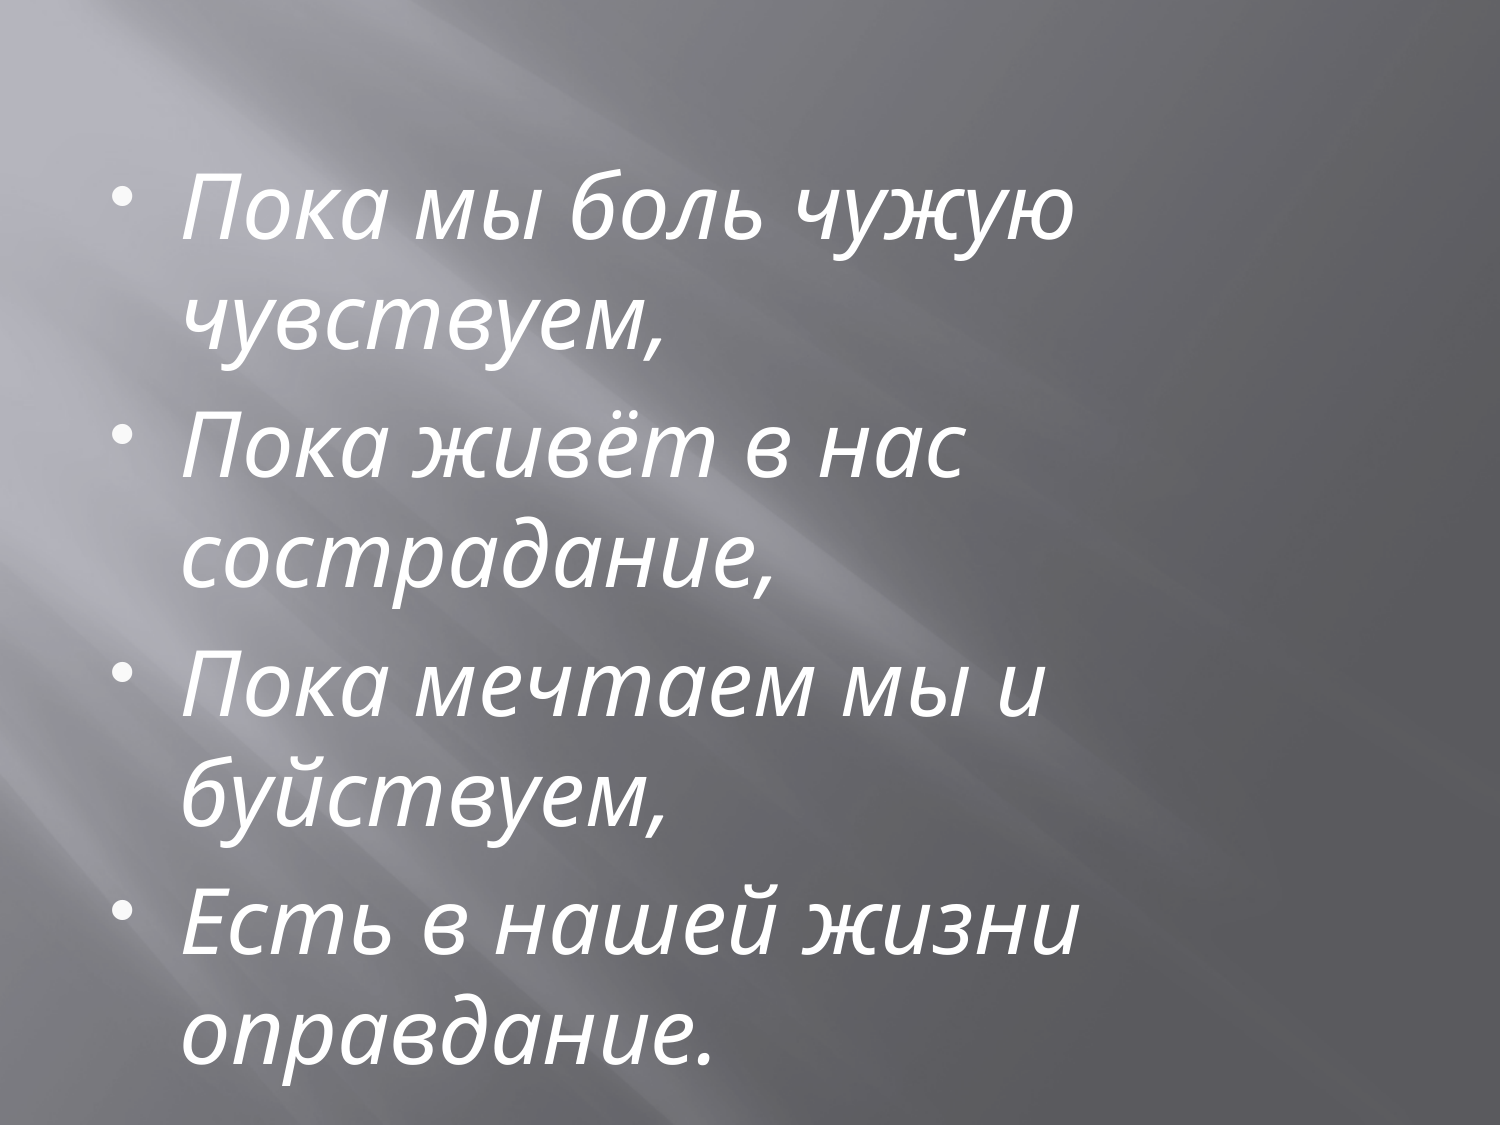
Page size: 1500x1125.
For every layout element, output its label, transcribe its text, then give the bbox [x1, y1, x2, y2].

list Пока мы боль чужую чувствуем, Пока живёт в нас сострадание, Пока мечтаем мы и буйствуем, Есть в нашей жизни оправдание. [75, 140, 1425, 1035]
